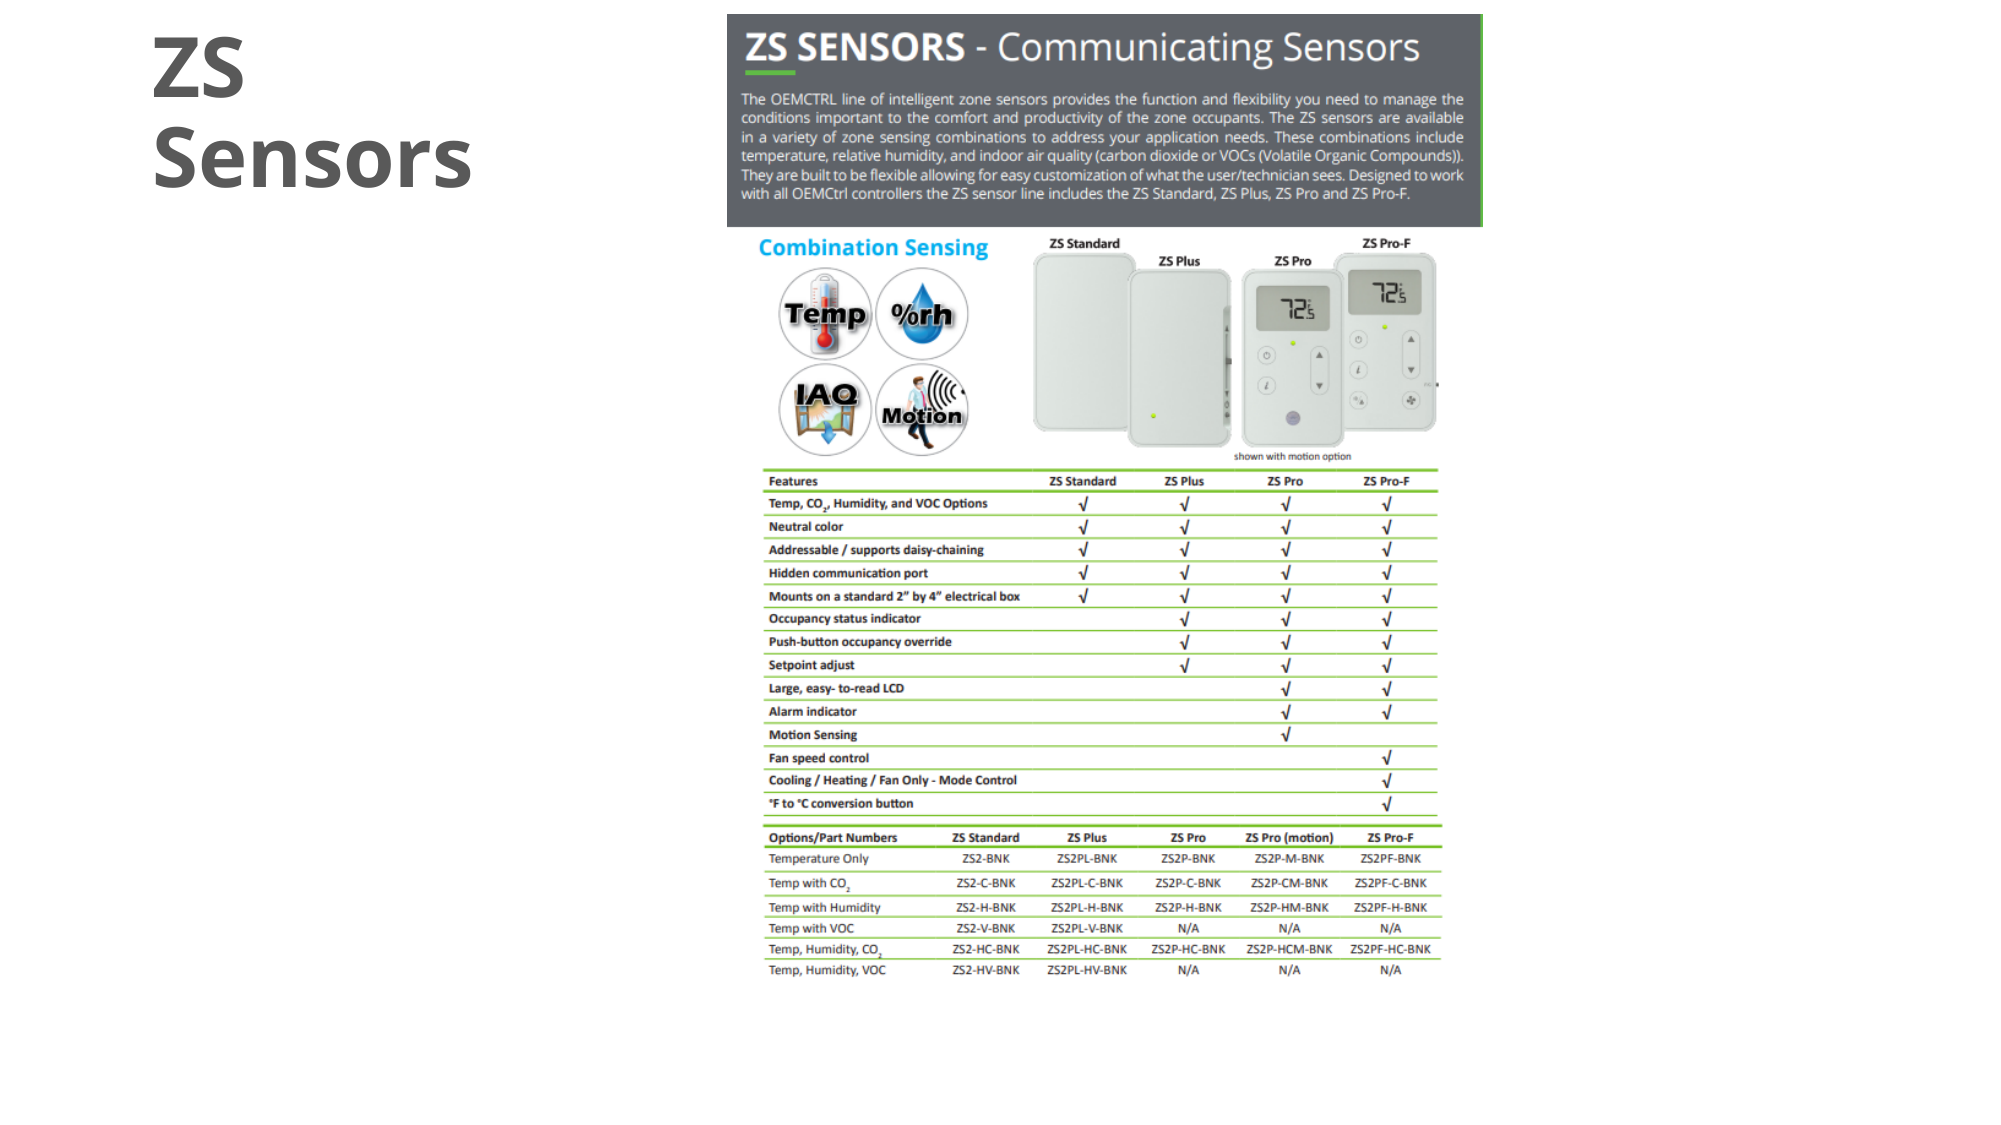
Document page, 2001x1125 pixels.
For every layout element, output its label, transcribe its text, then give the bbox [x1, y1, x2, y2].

picture [727, 14, 1483, 978]
title ZS Sensors [137, 59, 538, 172]
